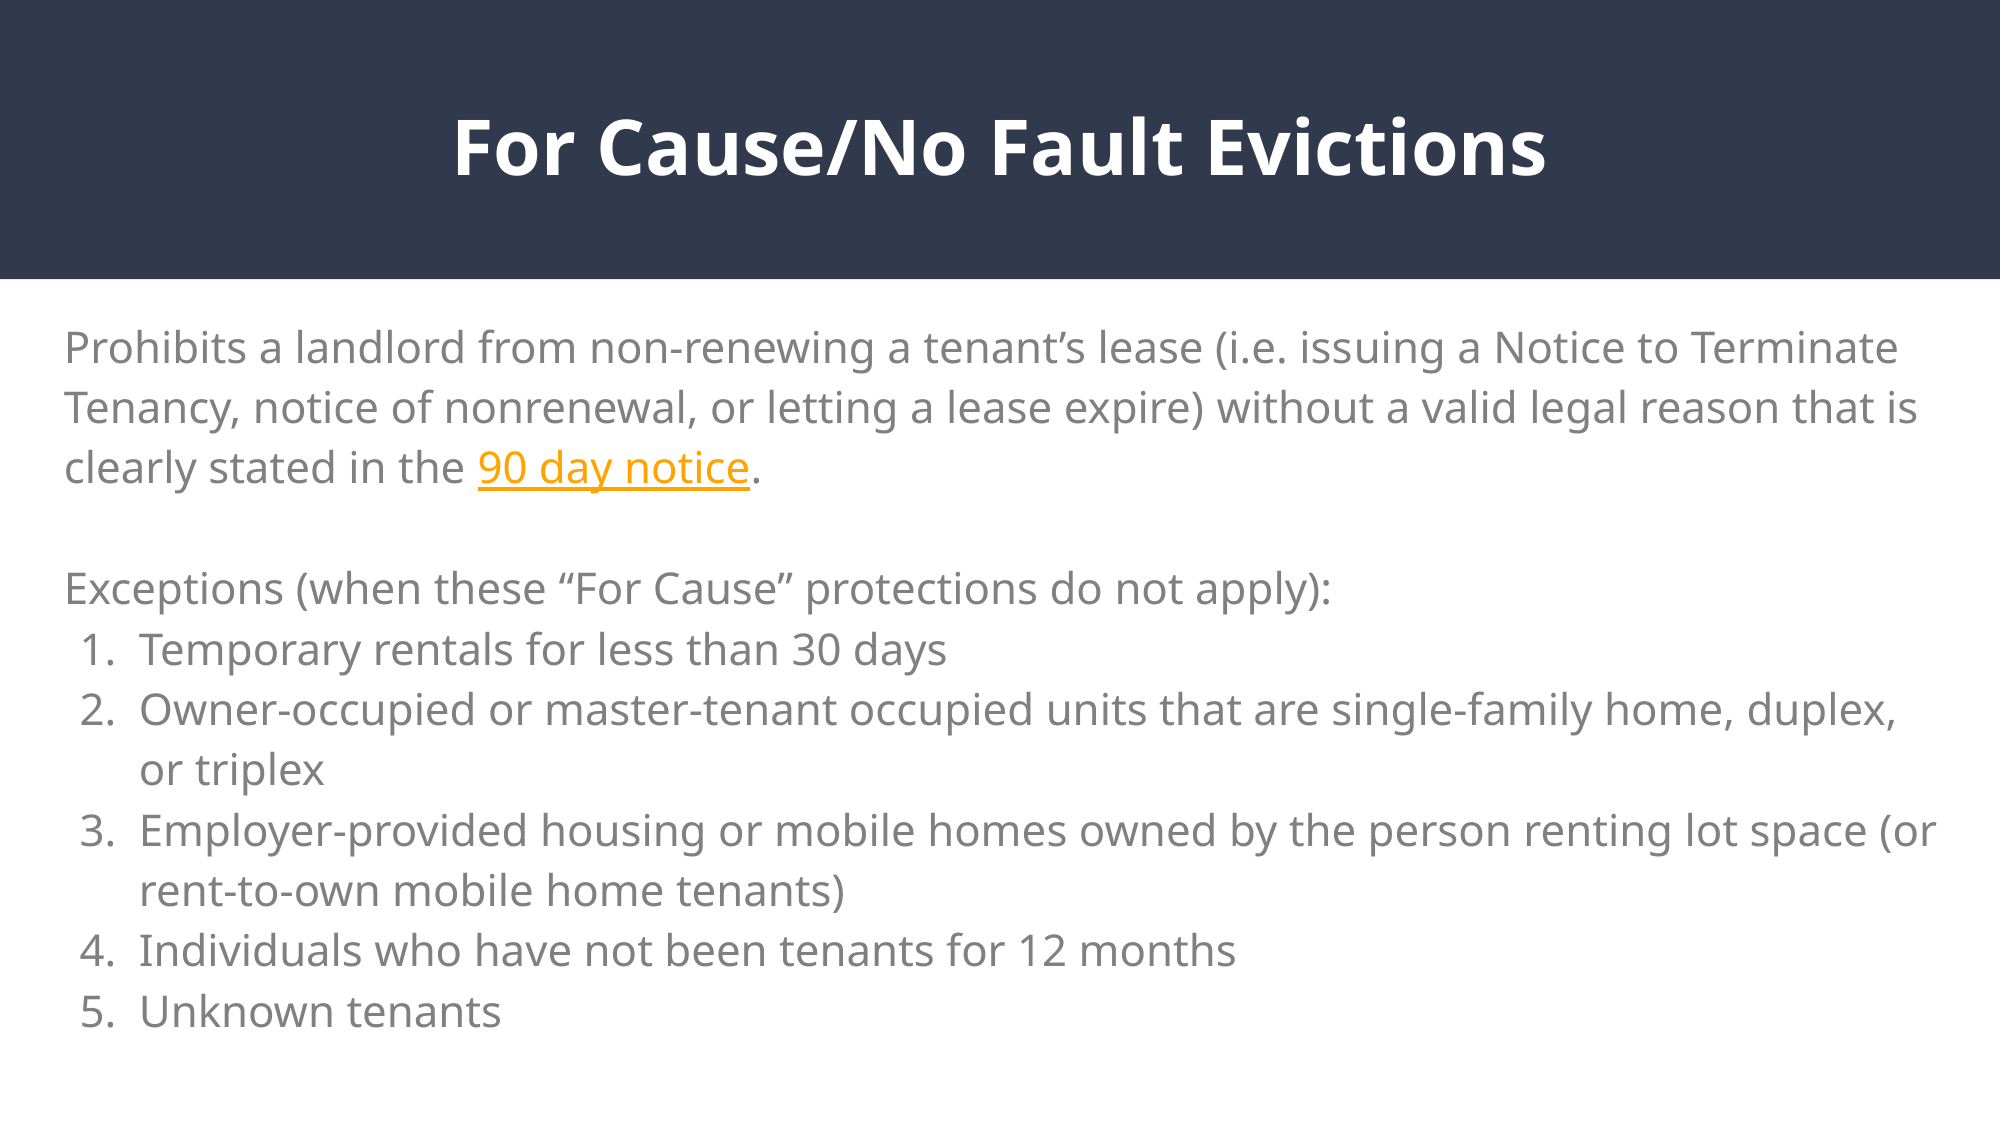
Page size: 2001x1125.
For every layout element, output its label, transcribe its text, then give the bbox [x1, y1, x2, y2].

title For Cause/No Fault Evictions [68, 54, 1932, 246]
list Prohibits a landlord from non-renewing a tenant’s lease (i.e. issuing a Notice to Terminate Tenancy, notice of nonrenewal, or letting a lease expire) without a valid legal reason that is clearly stated in the 90 day notice. Exceptions (when these “For Cause” protections do not apply): Temporary rentals for less than 30 days Owner-occupied or master-tenant occupied units that are single-family home, duplex, or triplex Employer-provided housing or mobile homes owned by the person renting lot space (or rent-to-own mobile home tenants) Individuals who have not been tenants for 12 months Unknown tenants [49, 304, 1958, 1089]
